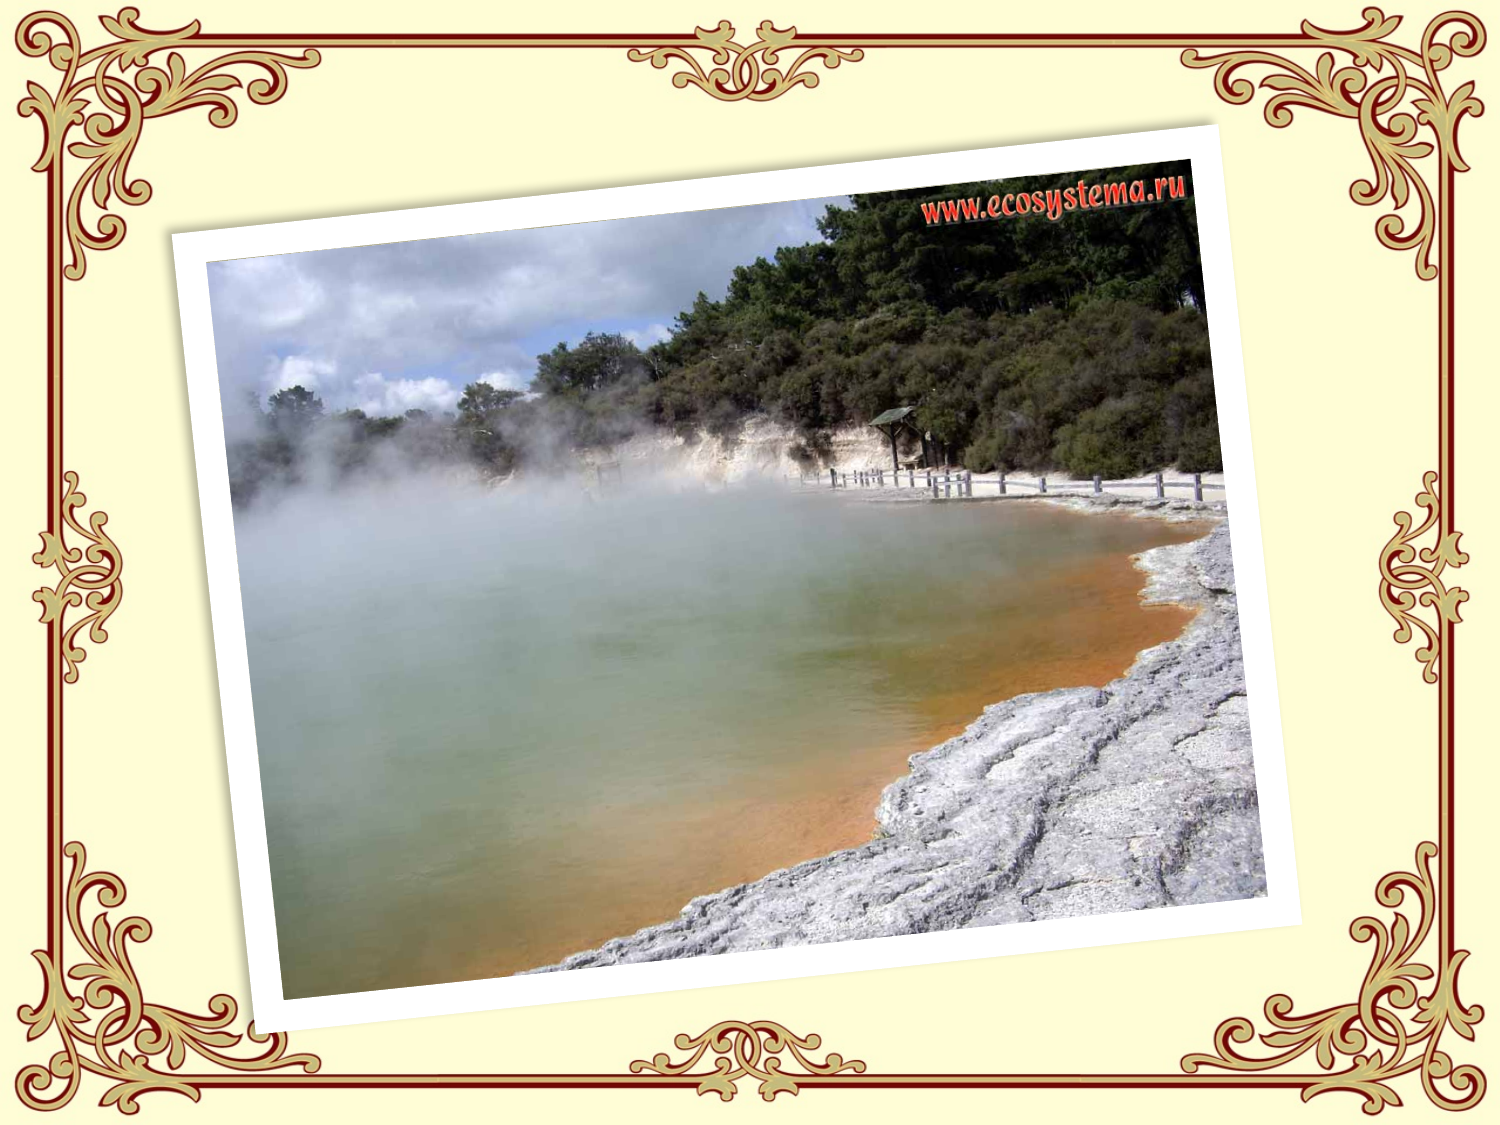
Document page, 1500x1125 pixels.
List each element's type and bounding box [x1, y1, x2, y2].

list [241, 207, 1233, 951]
picture [0, 0, 1500, 1125]
